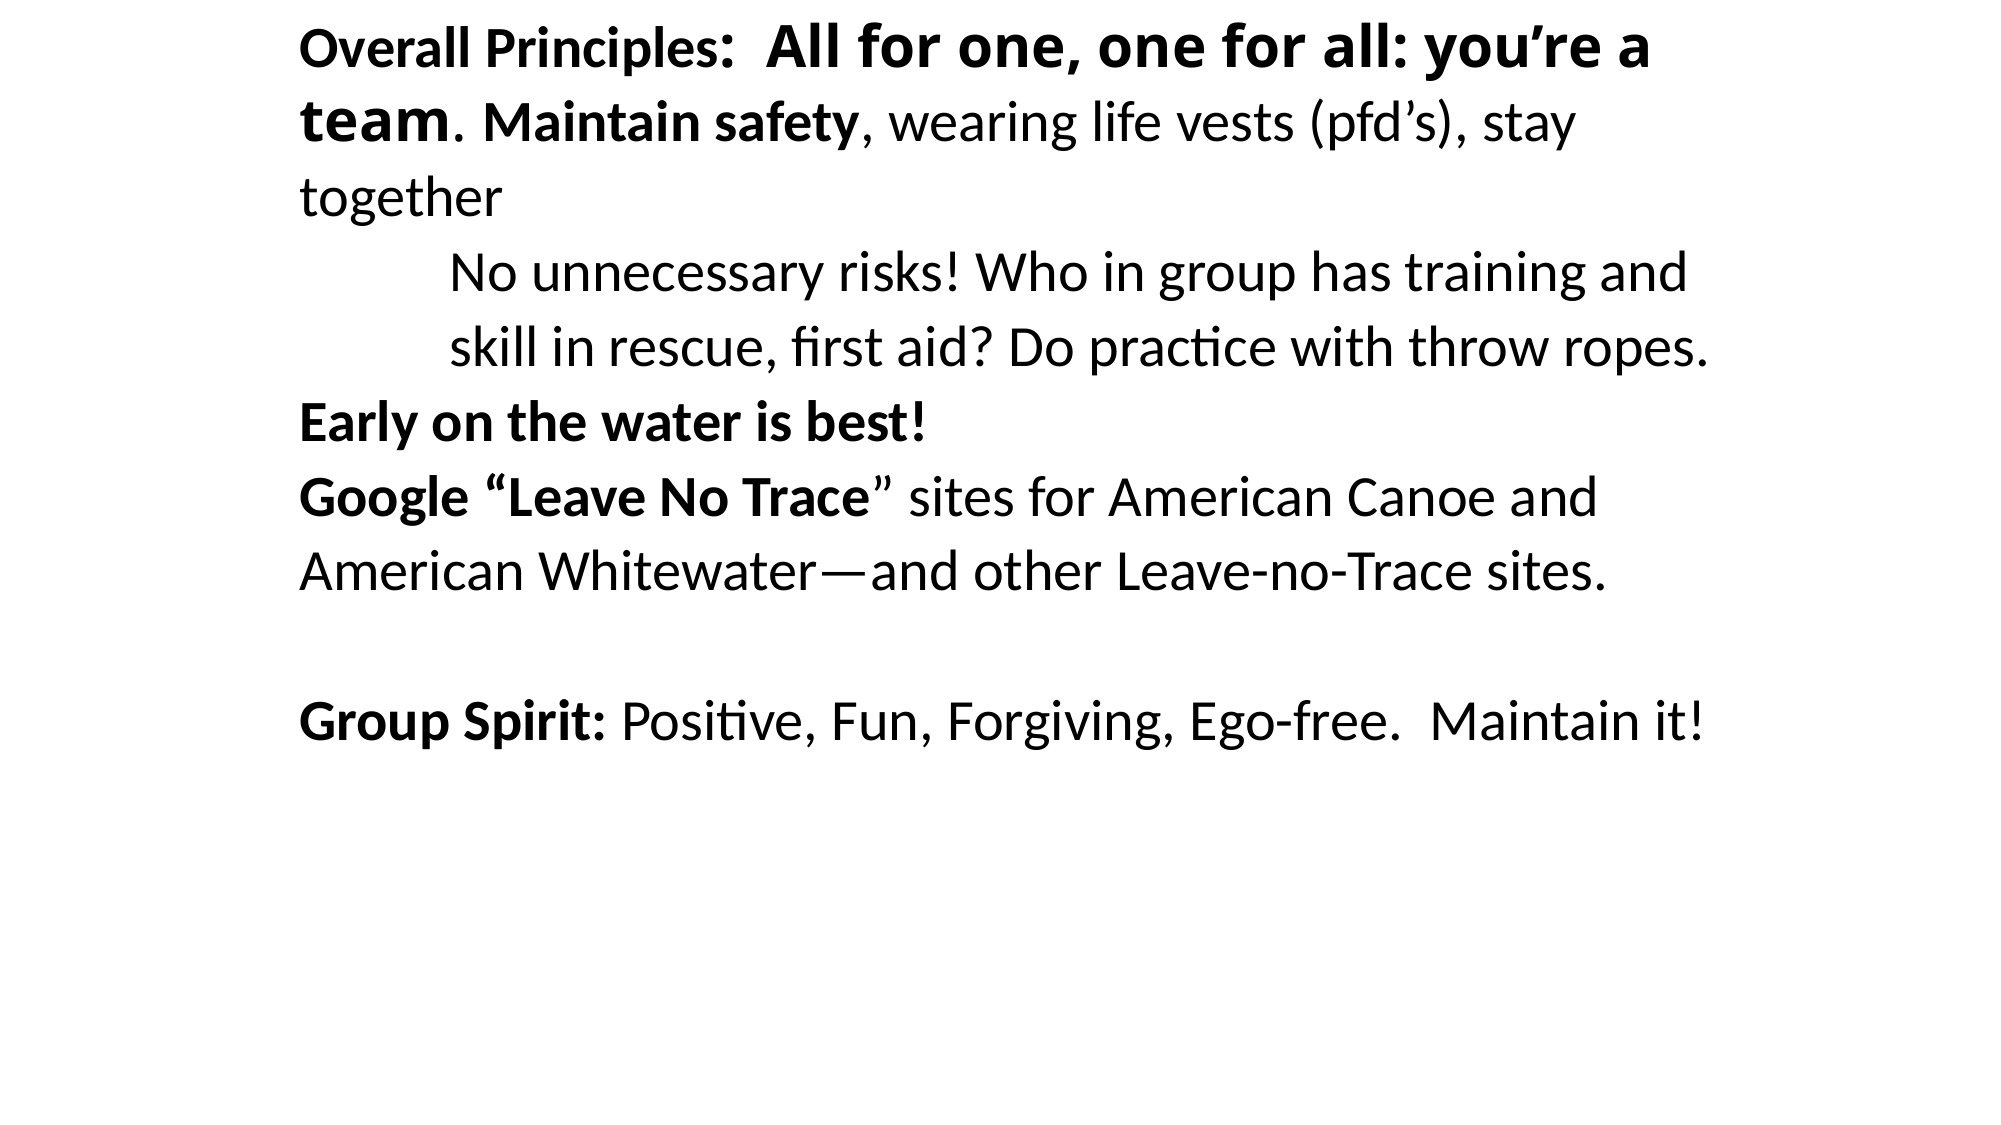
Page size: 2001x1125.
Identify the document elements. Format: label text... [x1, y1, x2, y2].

title Overall Principles: All for one, one for all: you’re a team. Maintain safety, wearing life vests (pfd’s), stay together No unnecessary risks! Who in group has training and skill in rescue, first aid? Do practice with throw ropes. Early on the water is best! Google “Leave No Trace” sites for American Canoe and American Whitewater—and other Leave-no-Trace sites. Group Spirit: Positive, Fun, Forgiving, Ego-free. Maintain it! [284, 149, 1785, 830]
